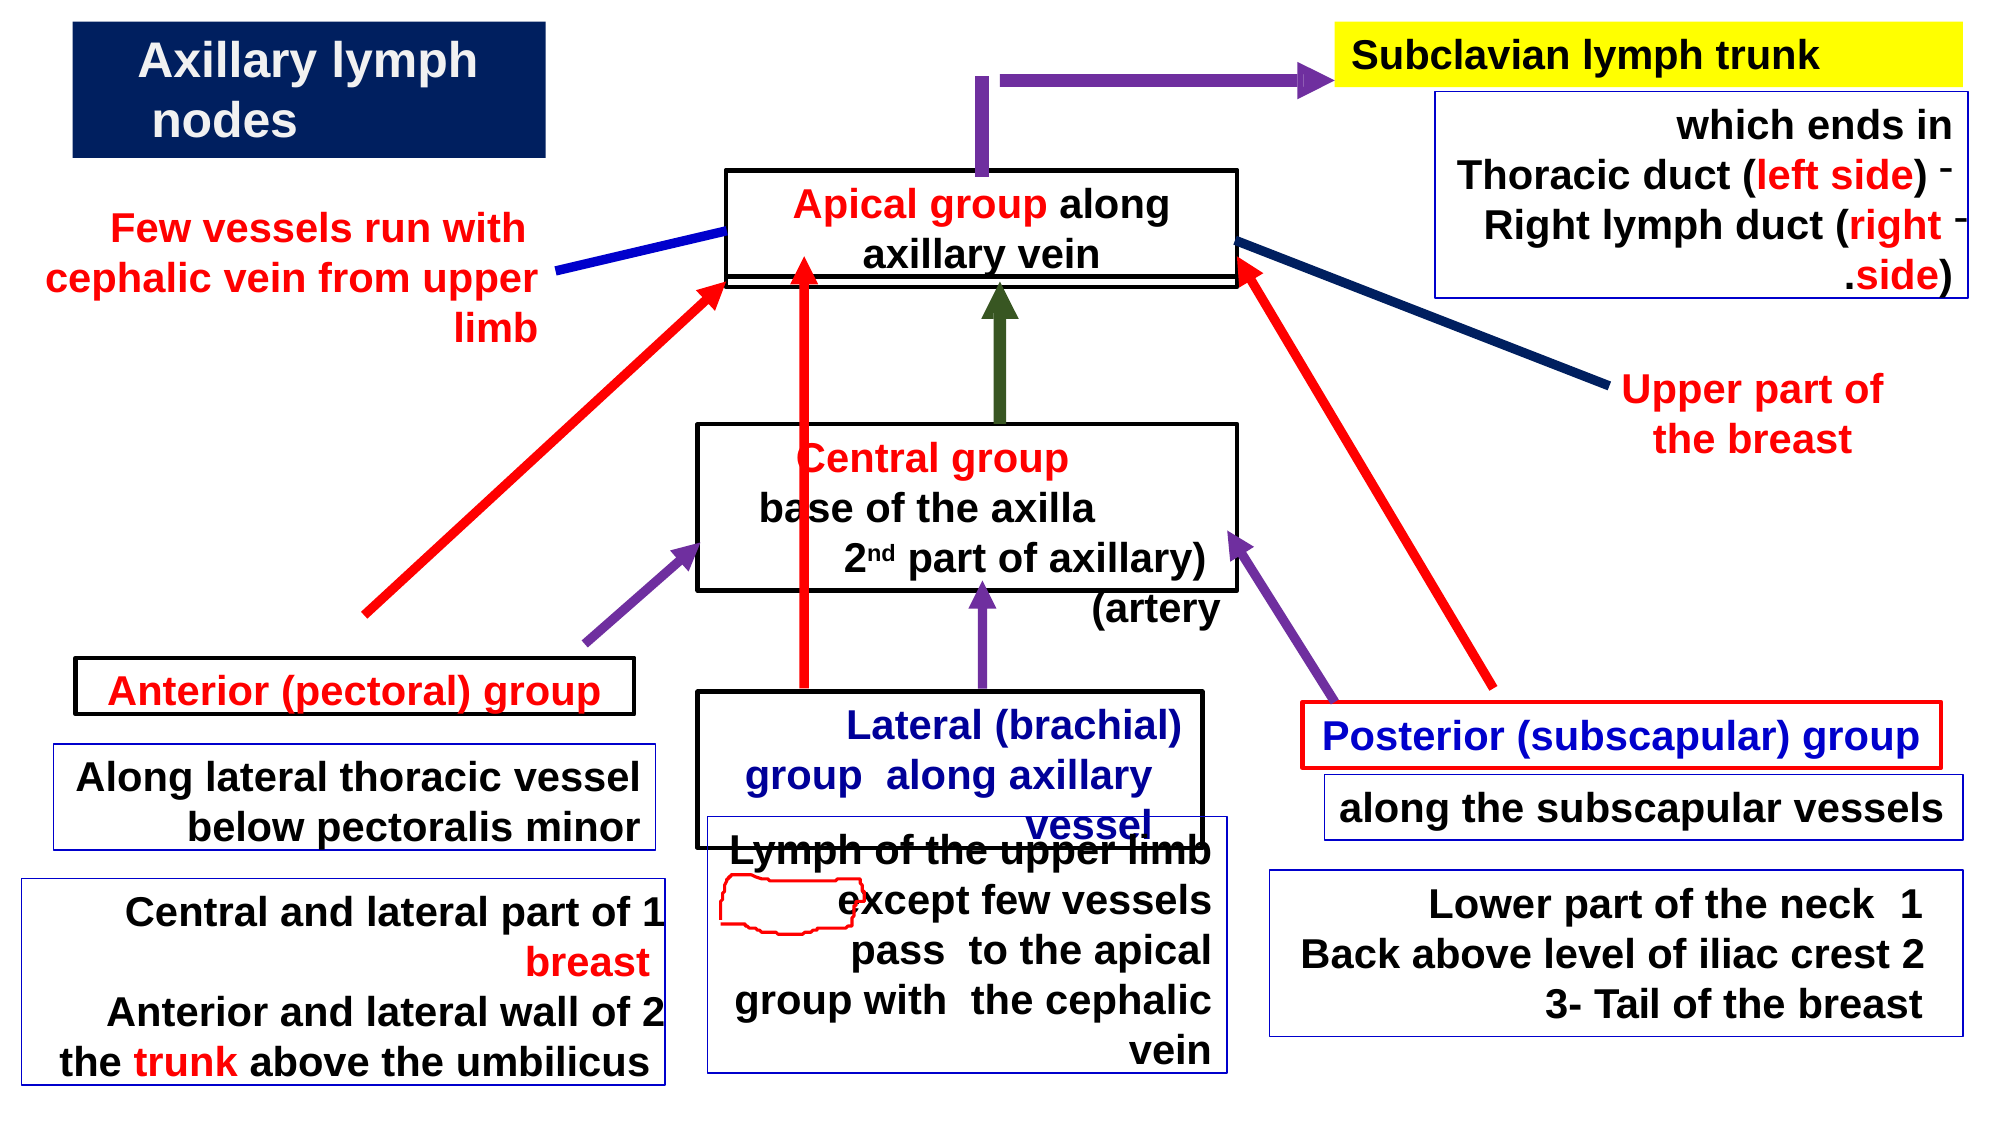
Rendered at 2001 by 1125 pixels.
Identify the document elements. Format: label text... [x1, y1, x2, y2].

text_box along the subscapular vessels [1337, 778, 1946, 831]
text_box Lymph of the upper limb except few vessels pass to the apical group with the cephalic vein [707, 816, 1228, 1074]
text_box Central and lateral part of breast Anterior and lateral wall of the trunk above the umbilicus [21, 878, 666, 1085]
text_box Lateral (brachial) group along axillary vessel [697, 713, 1203, 848]
text_box Along lateral thoracic vessel below pectoralis minor [53, 743, 656, 851]
text_box [72, 21, 546, 158]
text_box Upper part of the breast [1619, 359, 1886, 462]
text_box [360, 235, 1615, 705]
text_box which ends in Thoracic duct (left side) Right lymph duct (right side). [1618, 91, 1969, 298]
text_box [1269, 870, 1963, 1037]
text_box Lower part of the neck Back above level of iliac crest 3- Tail of the breast [1282, 874, 1925, 1027]
text_box Anterior (pectoral) group [75, 657, 635, 715]
title Axillary lymph nodes [136, 25, 482, 216]
text_box [720, 874, 865, 935]
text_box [550, 21, 1964, 276]
text_box Few vessels run with cephalic vein from upper limb [43, 198, 541, 351]
text_box [1302, 702, 1941, 768]
text_box Posterior (subscapular) group [1304, 706, 1939, 759]
text_box [1324, 774, 1963, 841]
